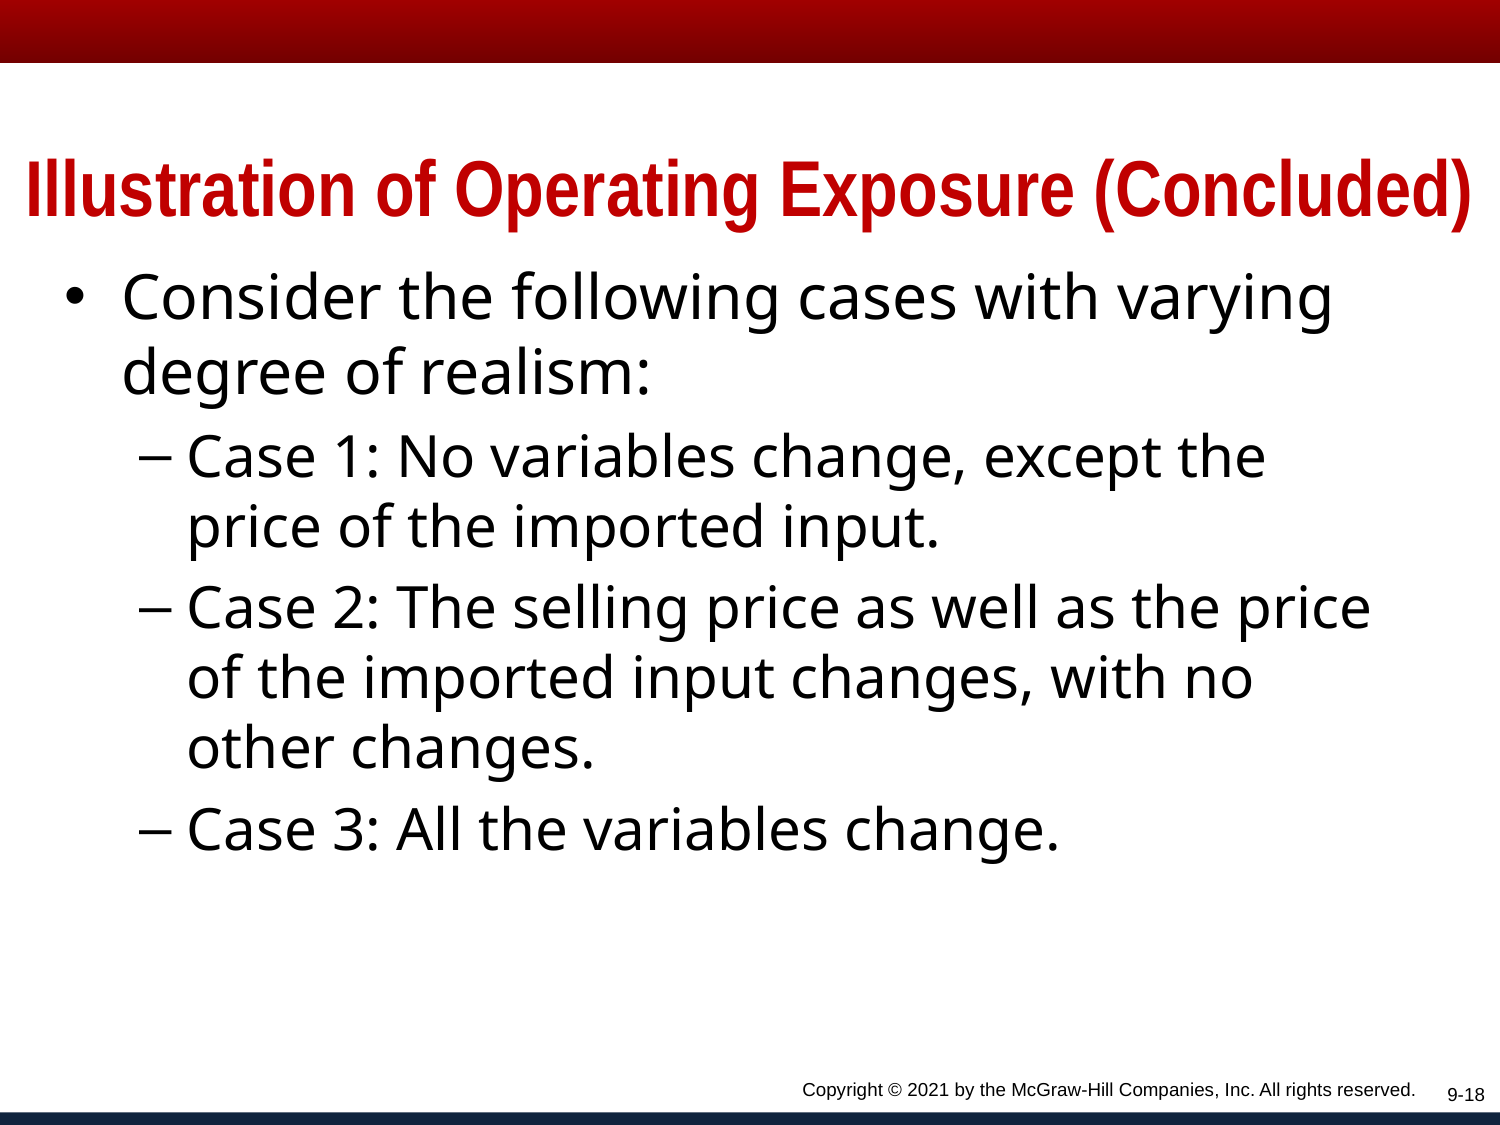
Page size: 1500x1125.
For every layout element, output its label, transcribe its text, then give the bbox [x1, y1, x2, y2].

text_box 9-18 [1438, 1074, 1500, 1125]
title Illustration of Operating Exposure (Concluded) [0, 129, 1500, 250]
list Consider the following cases with varying degree of realism: Case 1: No variables change, except the price of the imported input. Case 2: The selling price as well as the price of the imported input changes, with no other changes. Case 3: All the variables change. [50, 249, 1400, 1028]
text_box Copyright © 2021 by the McGraw-Hill Companies, Inc. All rights reserved. [787, 1070, 1438, 1125]
